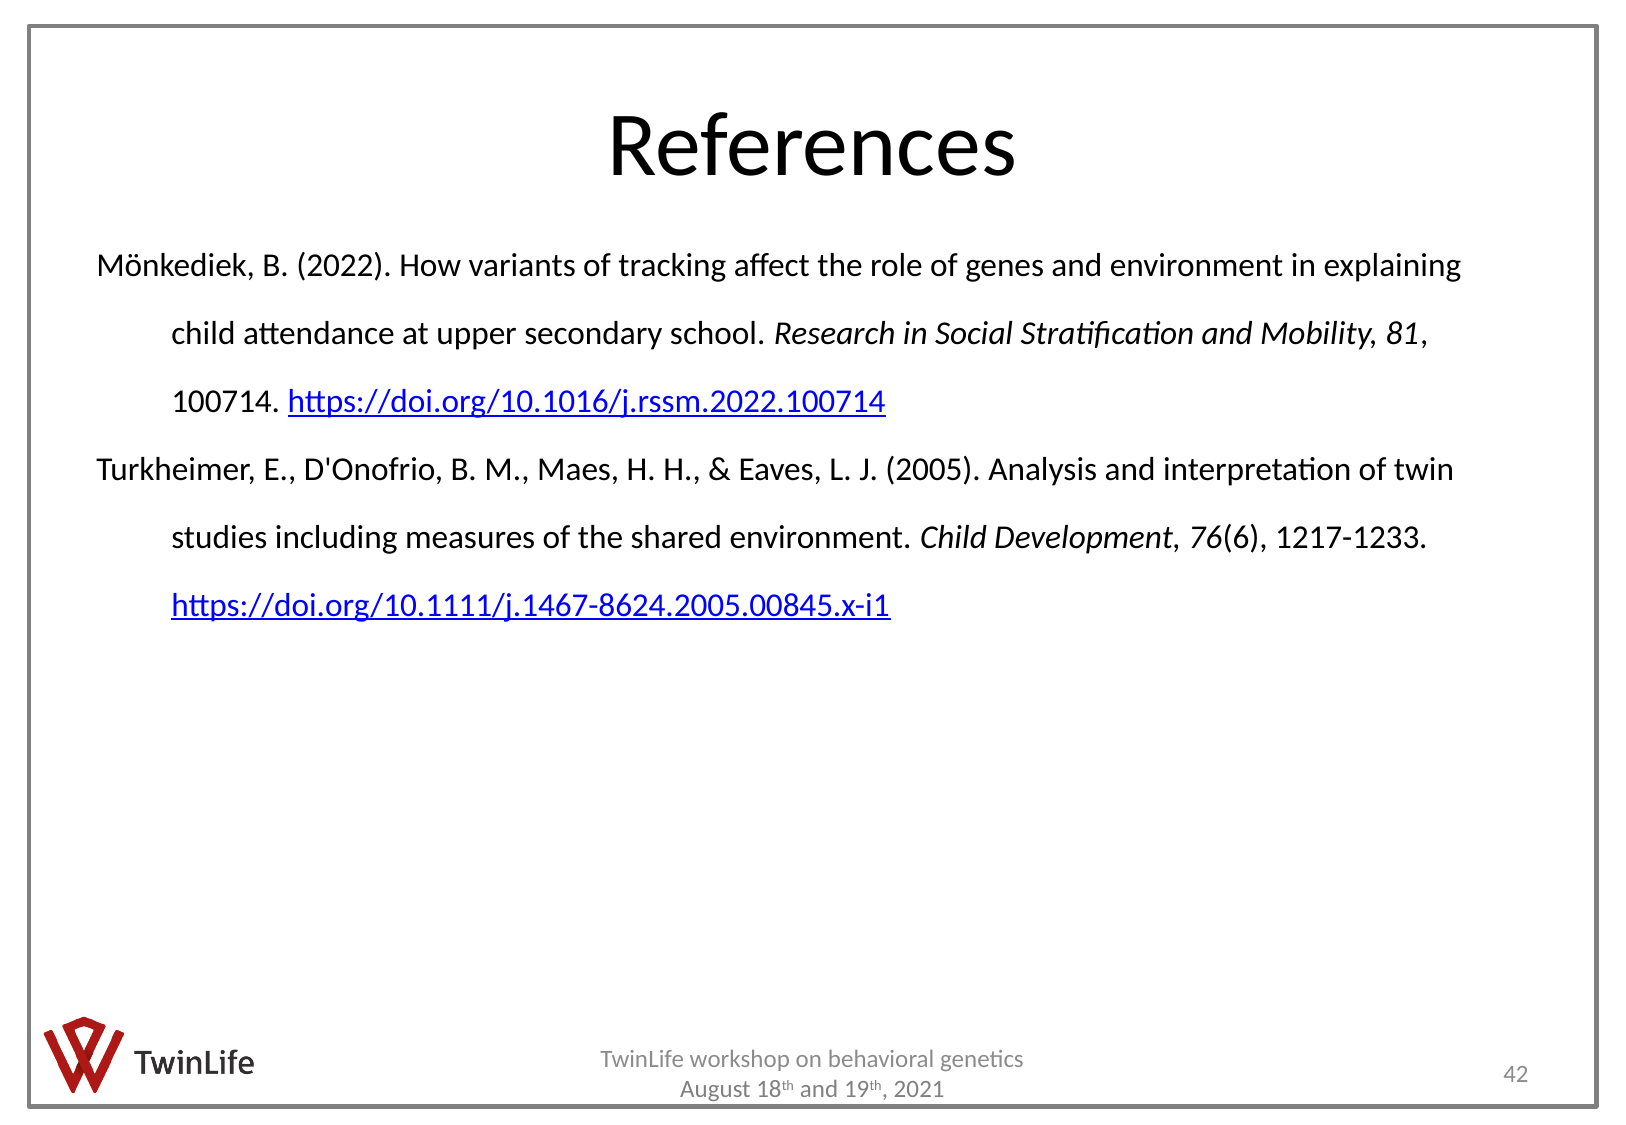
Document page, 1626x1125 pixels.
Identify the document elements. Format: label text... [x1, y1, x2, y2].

list Mönkediek, B. (2022). How variants of tracking affect the role of genes and environment in explaining child attendance at upper secondary school. Research in Social Stratification and Mobility, 81, 100714. https://doi.org/10.1016/j.rssm.2022.100714 Turkheimer, E., D'Onofrio, B. M., Maes, H. H., & Eaves, L. J. (2005). Analysis and interpretation of twin studies including measures of the shared environment. Child Development, 76(6), 1217-1233. https://doi.org/10.1111/j.1467-8624.2005.00845.x-i1 [81, 208, 1544, 1005]
title References [81, 45, 1544, 208]
picture [39, 1010, 258, 1100]
footer TwinLife workshop on behavioral genetics August 18th and 19th, 2021 [555, 1042, 1070, 1103]
slide_number 42 [1164, 1042, 1544, 1103]
